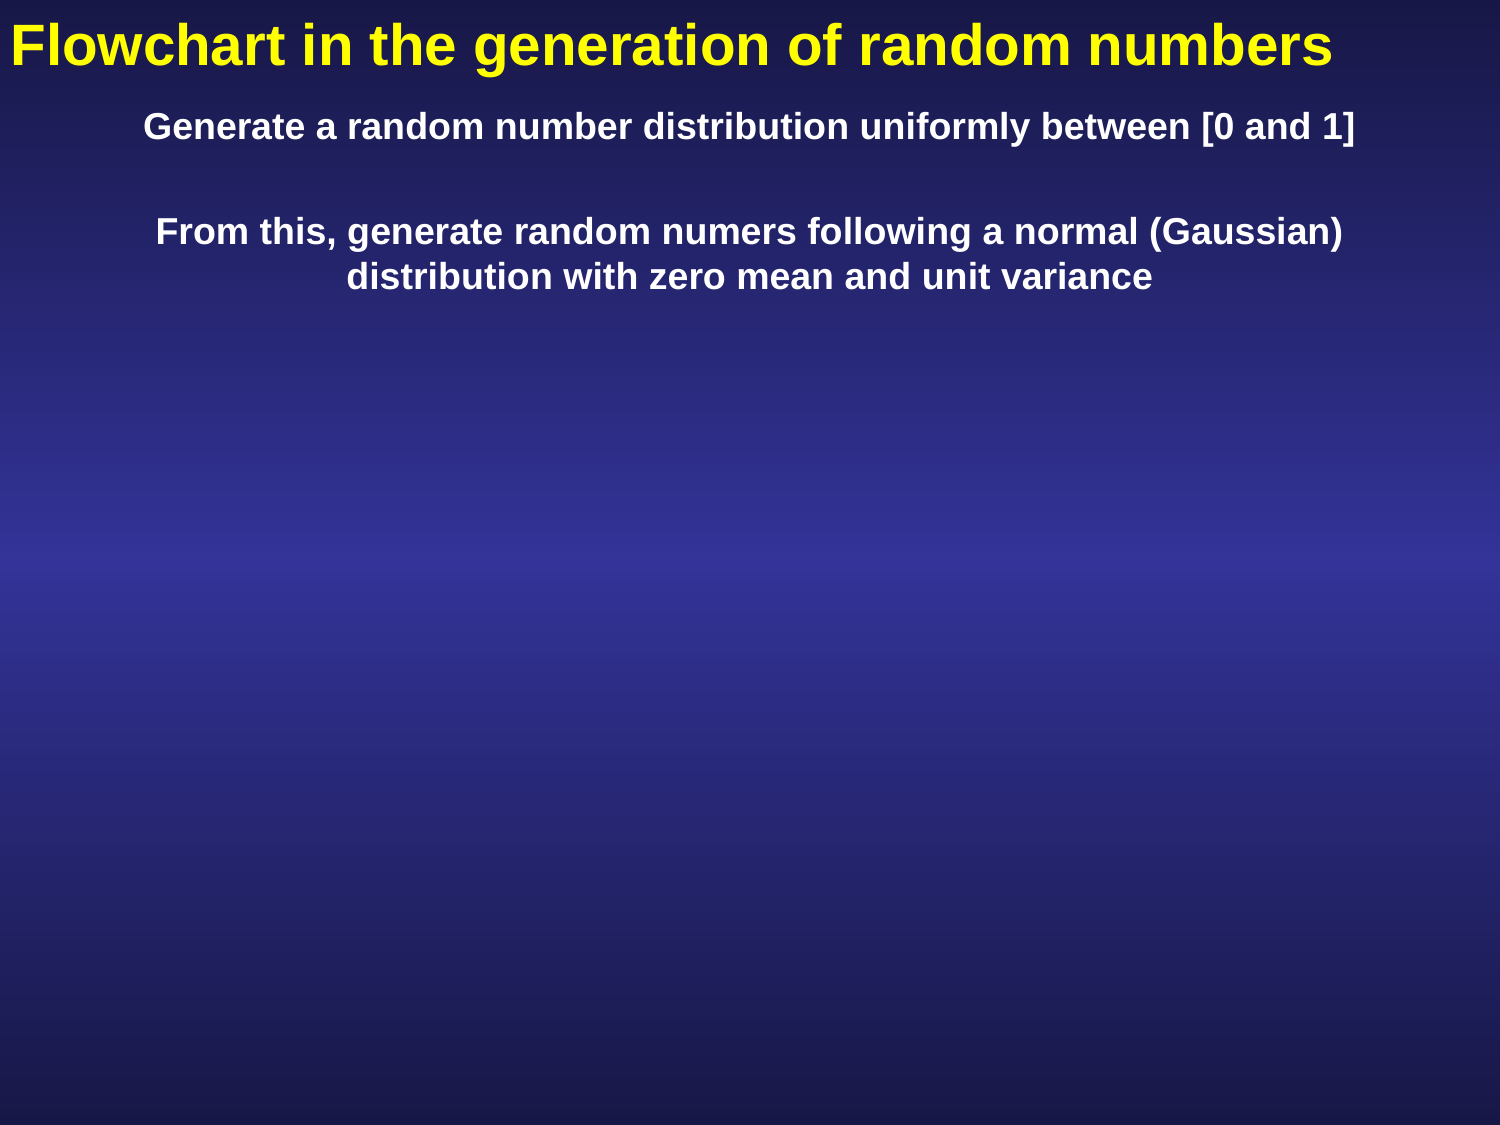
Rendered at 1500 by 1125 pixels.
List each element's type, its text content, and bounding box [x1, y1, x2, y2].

text_box From this, generate random numers following a normal (Gaussian) distribution with zero mean and unit variance [37, 199, 1463, 305]
text_box Flowchart in the generation of random numbers [0, 0, 1400, 84]
text_box Generate a random number distribution uniformly between [0 and 1] [37, 94, 1463, 155]
